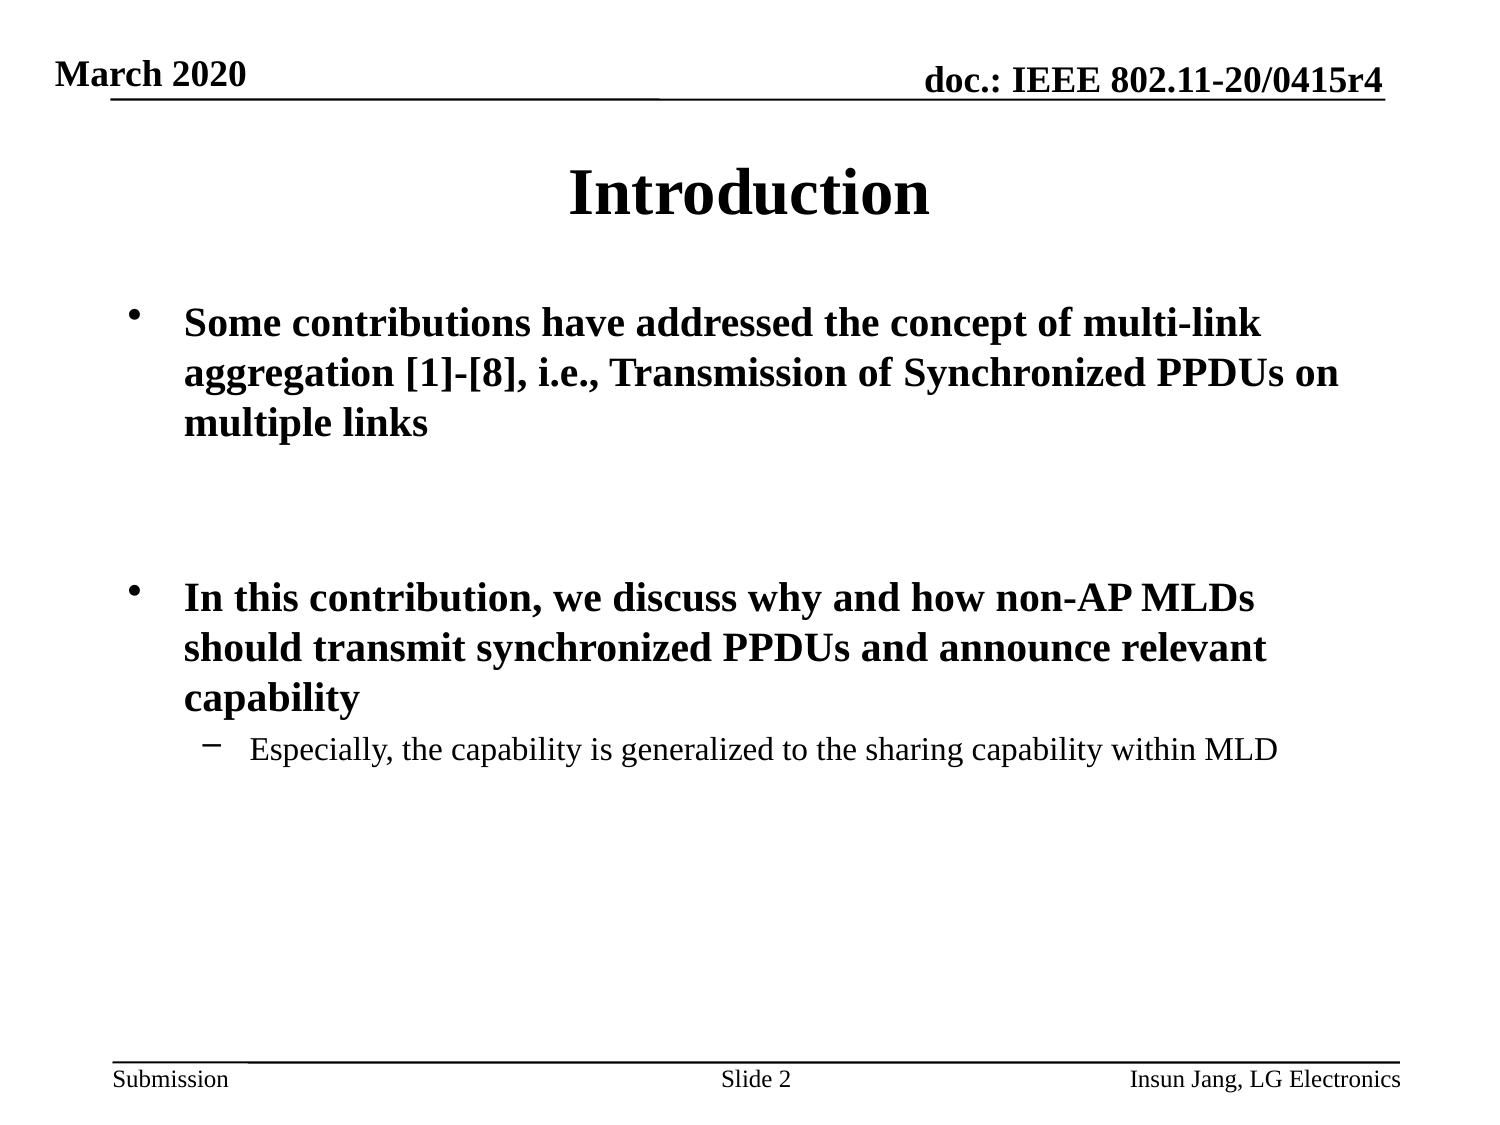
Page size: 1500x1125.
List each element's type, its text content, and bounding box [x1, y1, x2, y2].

slide_number Slide 2 [712, 1061, 800, 1093]
title Introduction [112, 112, 1388, 263]
footer Insun Jang, LG Electronics [1125, 1061, 1402, 1093]
list Some contributions have addressed the concept of multi-link aggregation [1]-[8], i.e., Transmission of Synchronized PPDUs on multiple links In this contribution, we discuss why and how non-AP MLDs should transmit synchronized PPDUs and announce relevant capability Especially, the capability is generalized to the sharing capability within MLD [112, 287, 1388, 1000]
